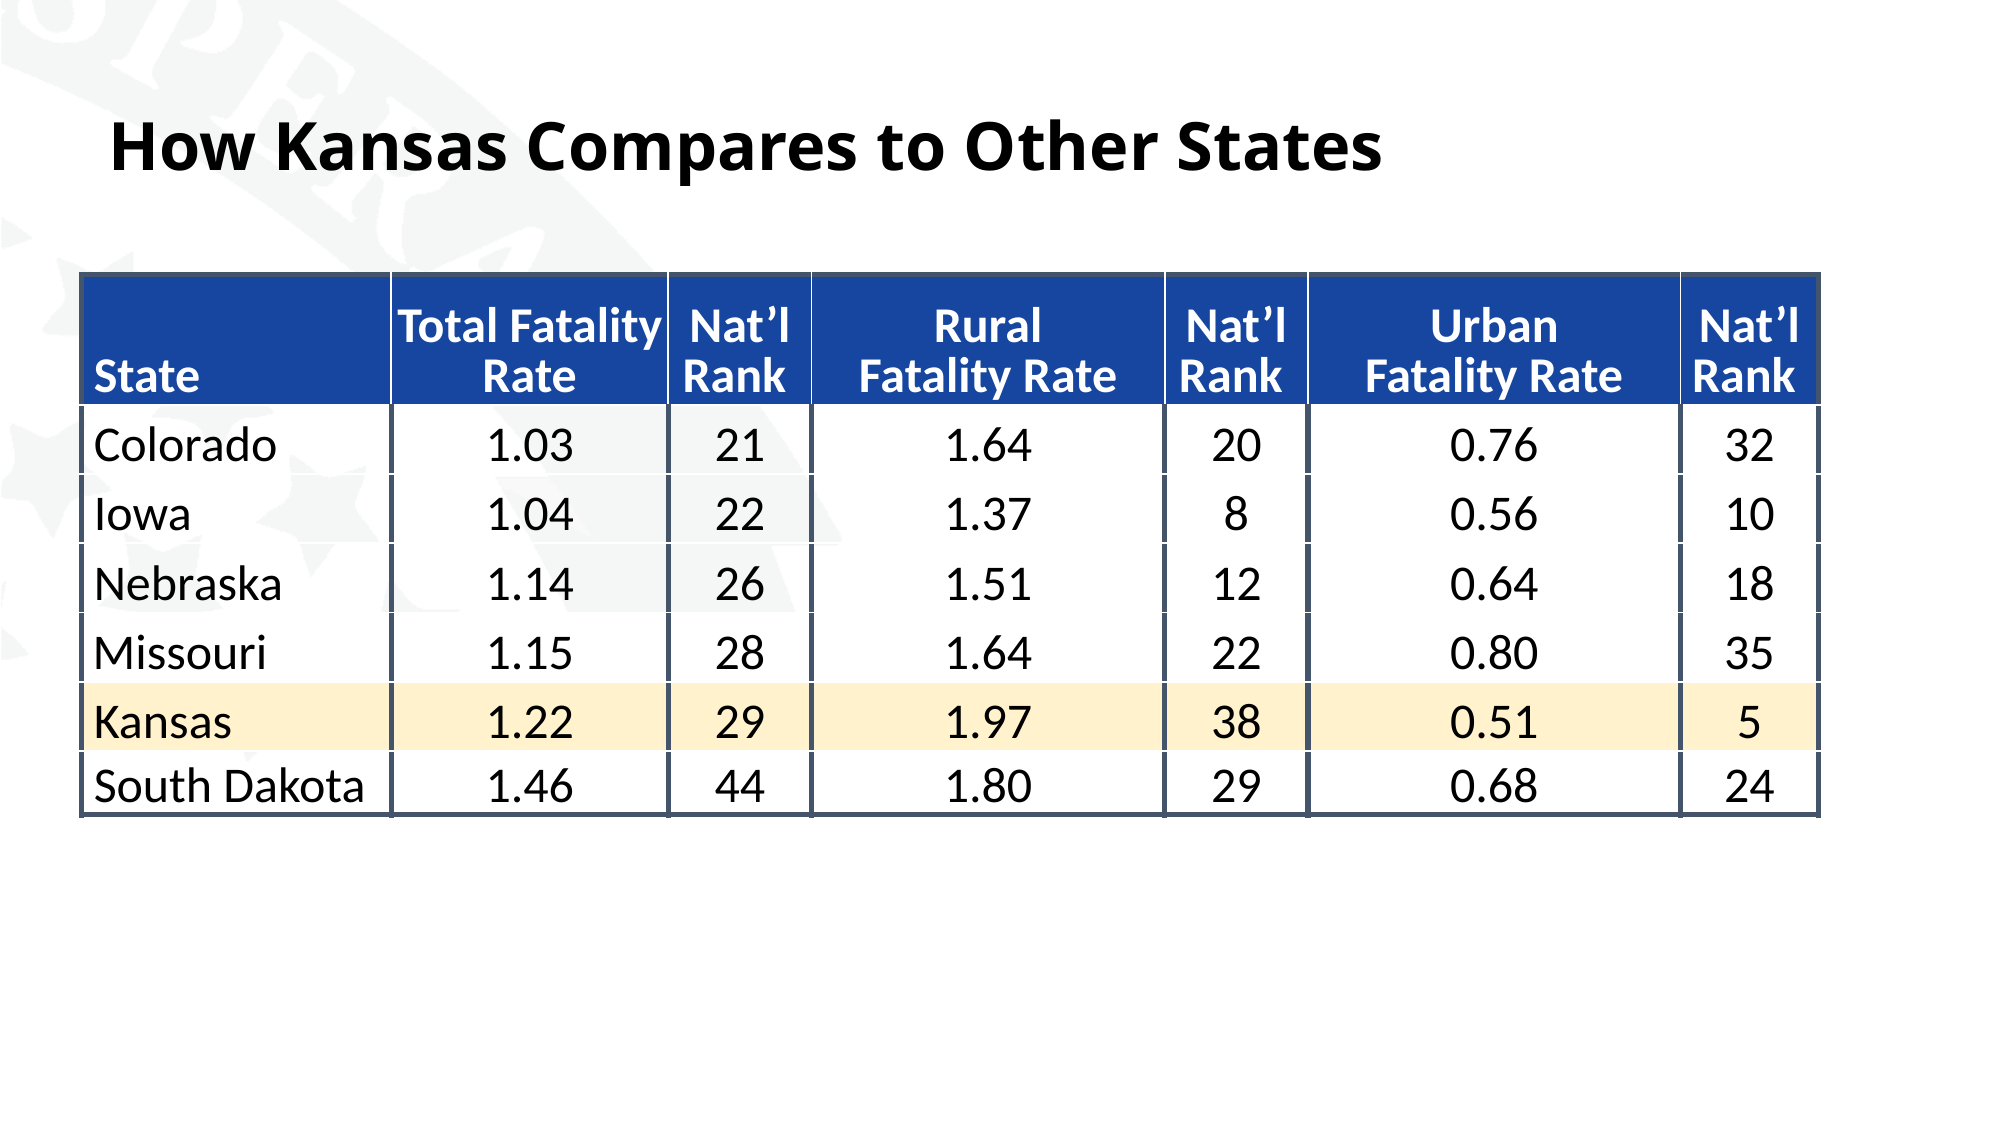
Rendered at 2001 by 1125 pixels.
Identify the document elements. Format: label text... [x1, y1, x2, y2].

table_cell 0.56 [1311, 475, 1678, 542]
table_cell 22 [671, 475, 809, 542]
table_cell 0.80 [1311, 613, 1678, 681]
table_cell 0.64 [1311, 544, 1678, 612]
table_cell 18 [1683, 544, 1816, 612]
table_cell Iowa [84, 475, 389, 542]
table_cell 0.51 [1311, 683, 1678, 750]
picture [1, 0, 1999, 999]
table_cell 1.46 [394, 752, 666, 812]
table_cell 1.51 [814, 544, 1162, 612]
table_header Rural Fatality Rate [812, 277, 1164, 404]
table_header State [84, 277, 390, 404]
table_cell Missouri [84, 613, 389, 681]
table_cell 10 [1683, 475, 1816, 542]
table_cell 24 [1683, 752, 1816, 812]
table_cell 0.76 [1311, 406, 1678, 473]
table_cell 8 [1167, 475, 1305, 542]
table_header Nat’l Rank [1681, 277, 1816, 404]
table_header Total Fatality Rate [392, 277, 667, 404]
table_cell Kansas [84, 683, 389, 750]
table_cell 44 [671, 752, 809, 812]
table_cell 29 [1167, 752, 1305, 812]
table_cell 1.14 [394, 544, 666, 612]
table_cell 1.64 [814, 613, 1162, 681]
table_cell 1.15 [394, 613, 666, 681]
table_header Urban Fatality Rate [1309, 277, 1680, 404]
title How Kansas Compares to Other States [93, 0, 1819, 193]
table_header Nat’l Rank [1166, 277, 1307, 404]
table_cell South Dakota [84, 752, 389, 812]
table_cell 35 [1683, 613, 1816, 681]
table_cell 22 [1167, 613, 1305, 681]
table_cell 38 [1167, 683, 1305, 750]
table_cell Colorado [84, 406, 389, 473]
table_cell 1.22 [394, 683, 666, 750]
table_cell 5 [1683, 683, 1816, 750]
table_cell 28 [671, 613, 809, 681]
table_cell 12 [1167, 544, 1305, 612]
table_cell 29 [671, 683, 809, 750]
table_cell 1.37 [814, 475, 1162, 542]
table_header Nat’l Rank [669, 277, 811, 404]
table_cell 0.68 [1311, 752, 1678, 812]
table_cell 1.64 [814, 406, 1162, 473]
table_cell 26 [671, 544, 809, 612]
table_cell 21 [671, 406, 809, 473]
table_cell 1.04 [394, 475, 666, 542]
table_cell 1.80 [814, 752, 1162, 812]
table_cell 32 [1683, 406, 1816, 473]
table_cell 20 [1167, 406, 1305, 473]
table_cell 1.03 [394, 406, 666, 473]
table_cell 1.97 [814, 683, 1162, 750]
table_cell Nebraska [84, 544, 389, 612]
